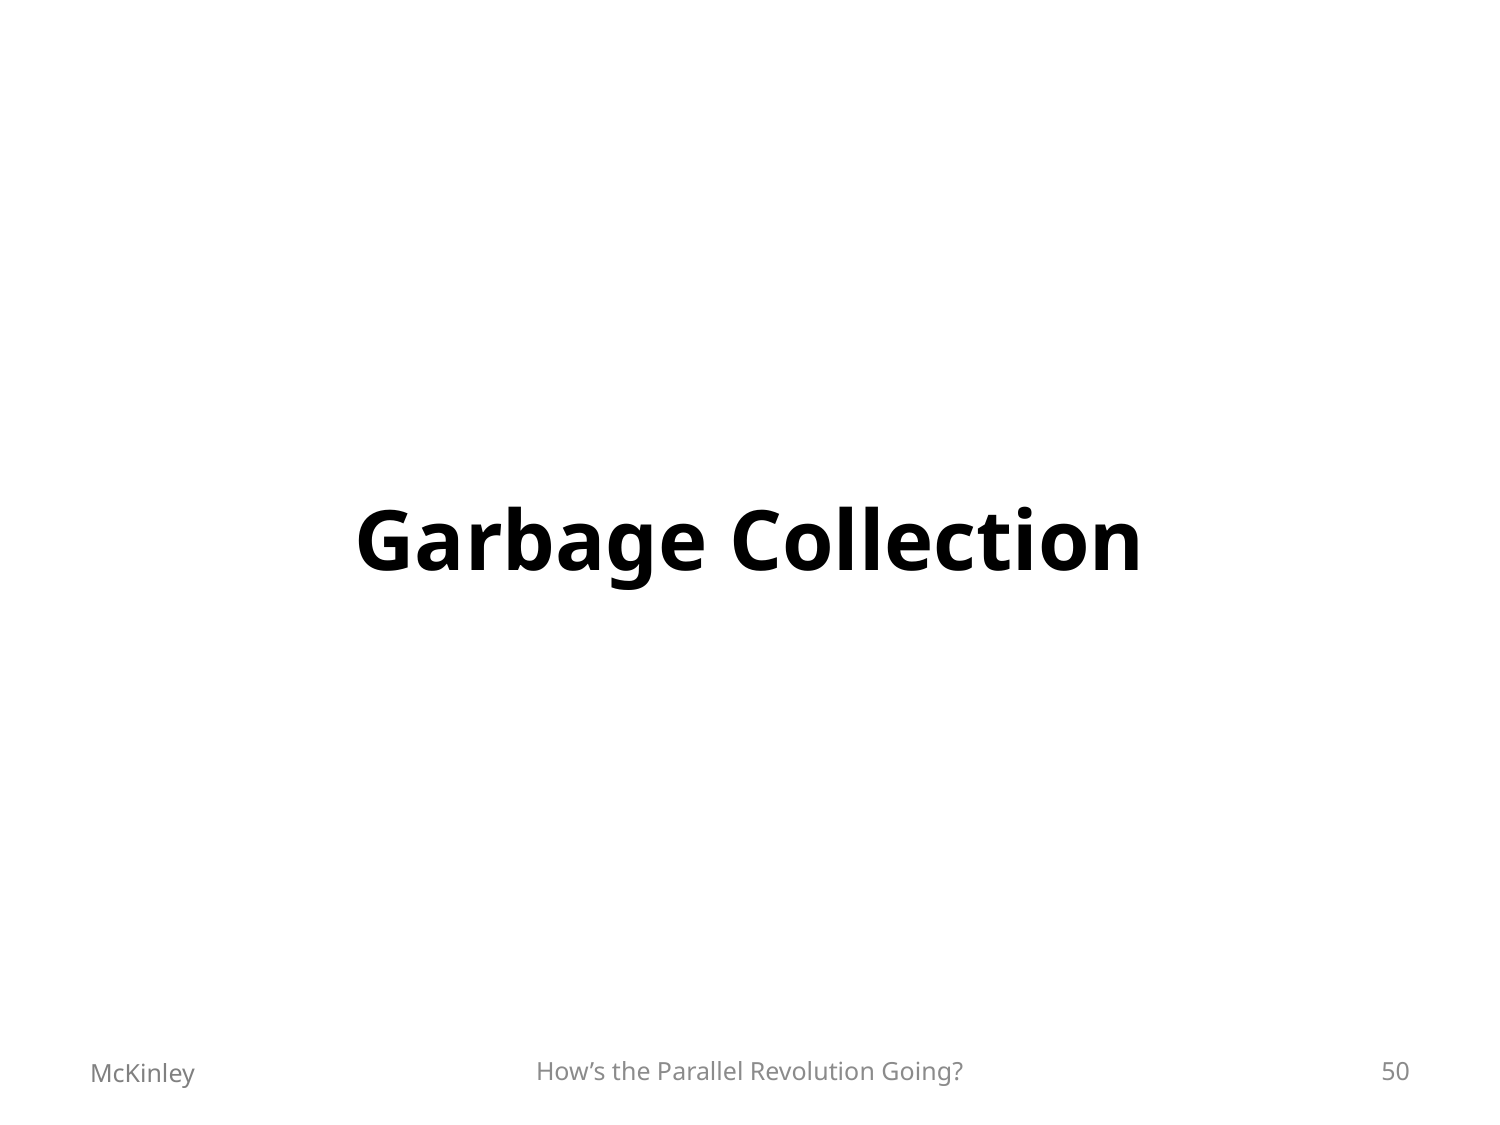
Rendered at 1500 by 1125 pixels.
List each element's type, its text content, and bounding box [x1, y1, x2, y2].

slide_number McKinley [75, 1042, 425, 1103]
slide_number 50 [1074, 1042, 1425, 1103]
footer How’s the Parallel Revolution Going? [487, 1042, 1013, 1103]
title Garbage Collection [75, 349, 1425, 725]
